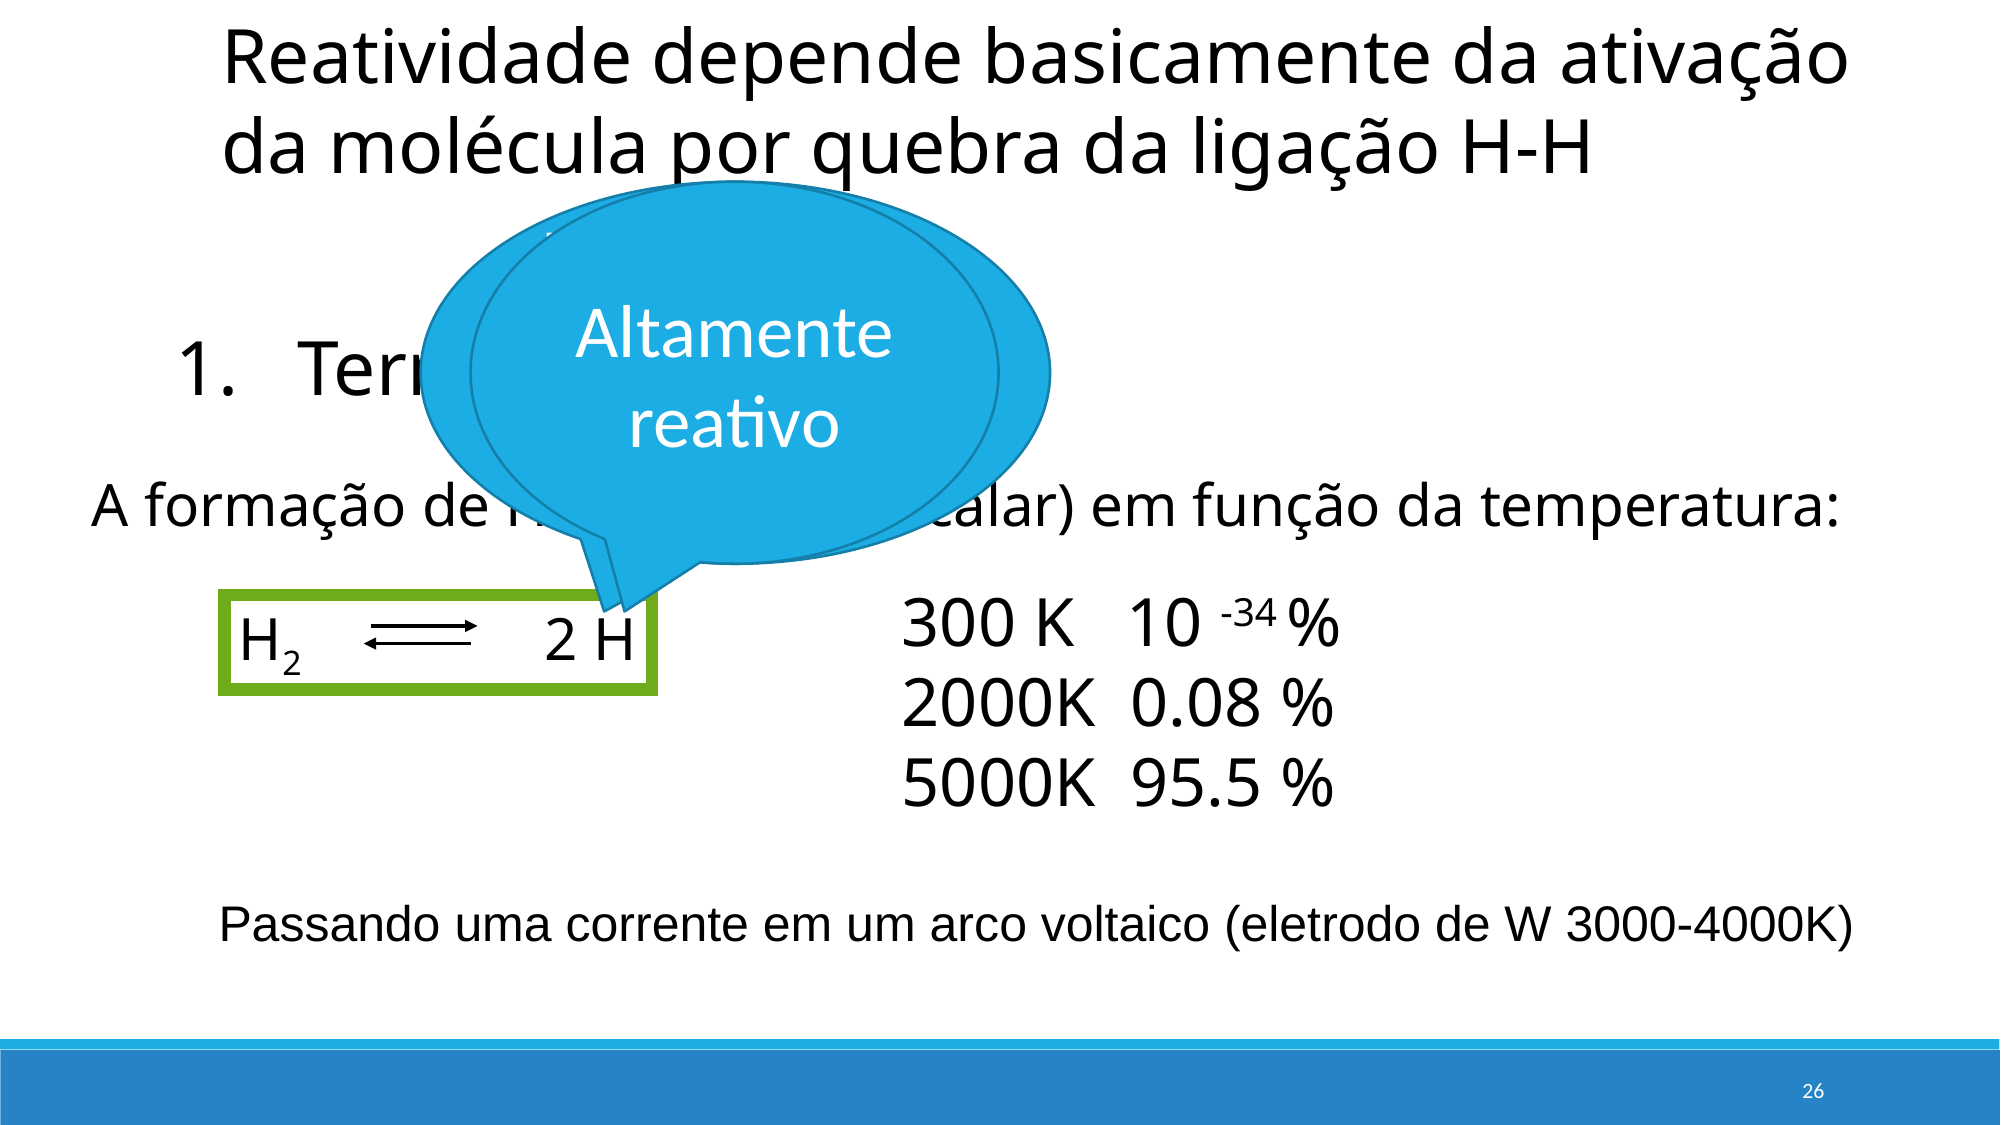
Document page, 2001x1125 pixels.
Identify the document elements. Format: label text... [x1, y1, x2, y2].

text_box baixa energias de ativação, reações rápidas [419, 182, 691, 613]
text_box H2 2 H [224, 595, 652, 690]
text_box Reatividade depende basicamente da ativação da molécula por quebra da ligação H-H [206, 0, 1894, 196]
text_box A formação de H atômico (radicalar) em função da temperatura: [77, 460, 581, 546]
slide_number 26 [1624, 1059, 1840, 1120]
text_box baixa energias de ativação, reações rápidas [774, 182, 1052, 564]
text_box 300 K 10 -34 % 2000K 0.08 % 5000K 95.5 % [886, 572, 1358, 828]
text_box Altamente reativo [469, 180, 1000, 613]
text_box Termicamente; [160, 313, 452, 460]
text_box A formação de H atômico (radicalar) em função da temperatura: [876, 460, 1856, 546]
text_box Passando uma corrente em um arco voltaico (eletrodo de W 3000-4000K) [203, 883, 1871, 959]
